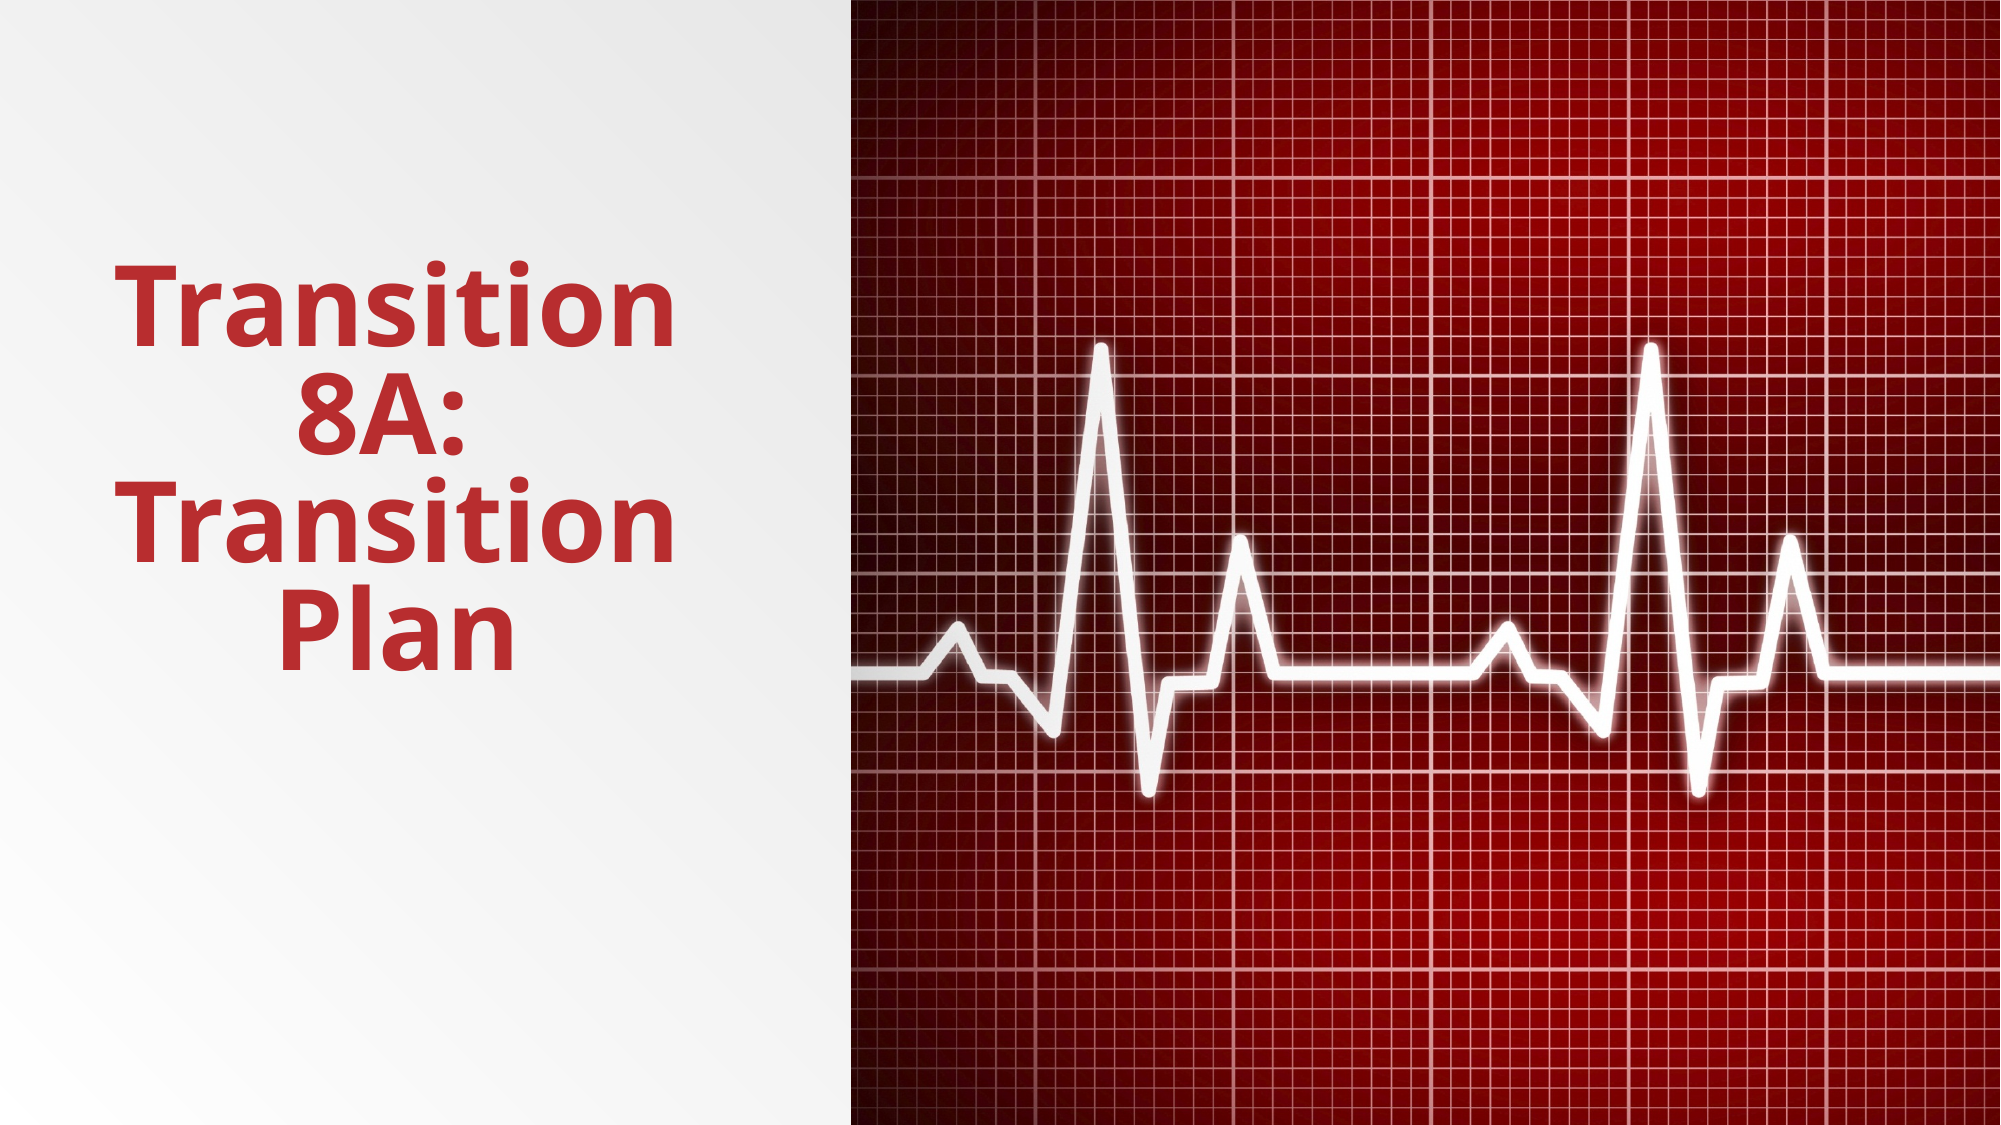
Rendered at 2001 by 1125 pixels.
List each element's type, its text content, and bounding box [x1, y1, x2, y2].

picture [851, 0, 2000, 1125]
title Transition 8A: Transition Plan [0, 249, 795, 700]
